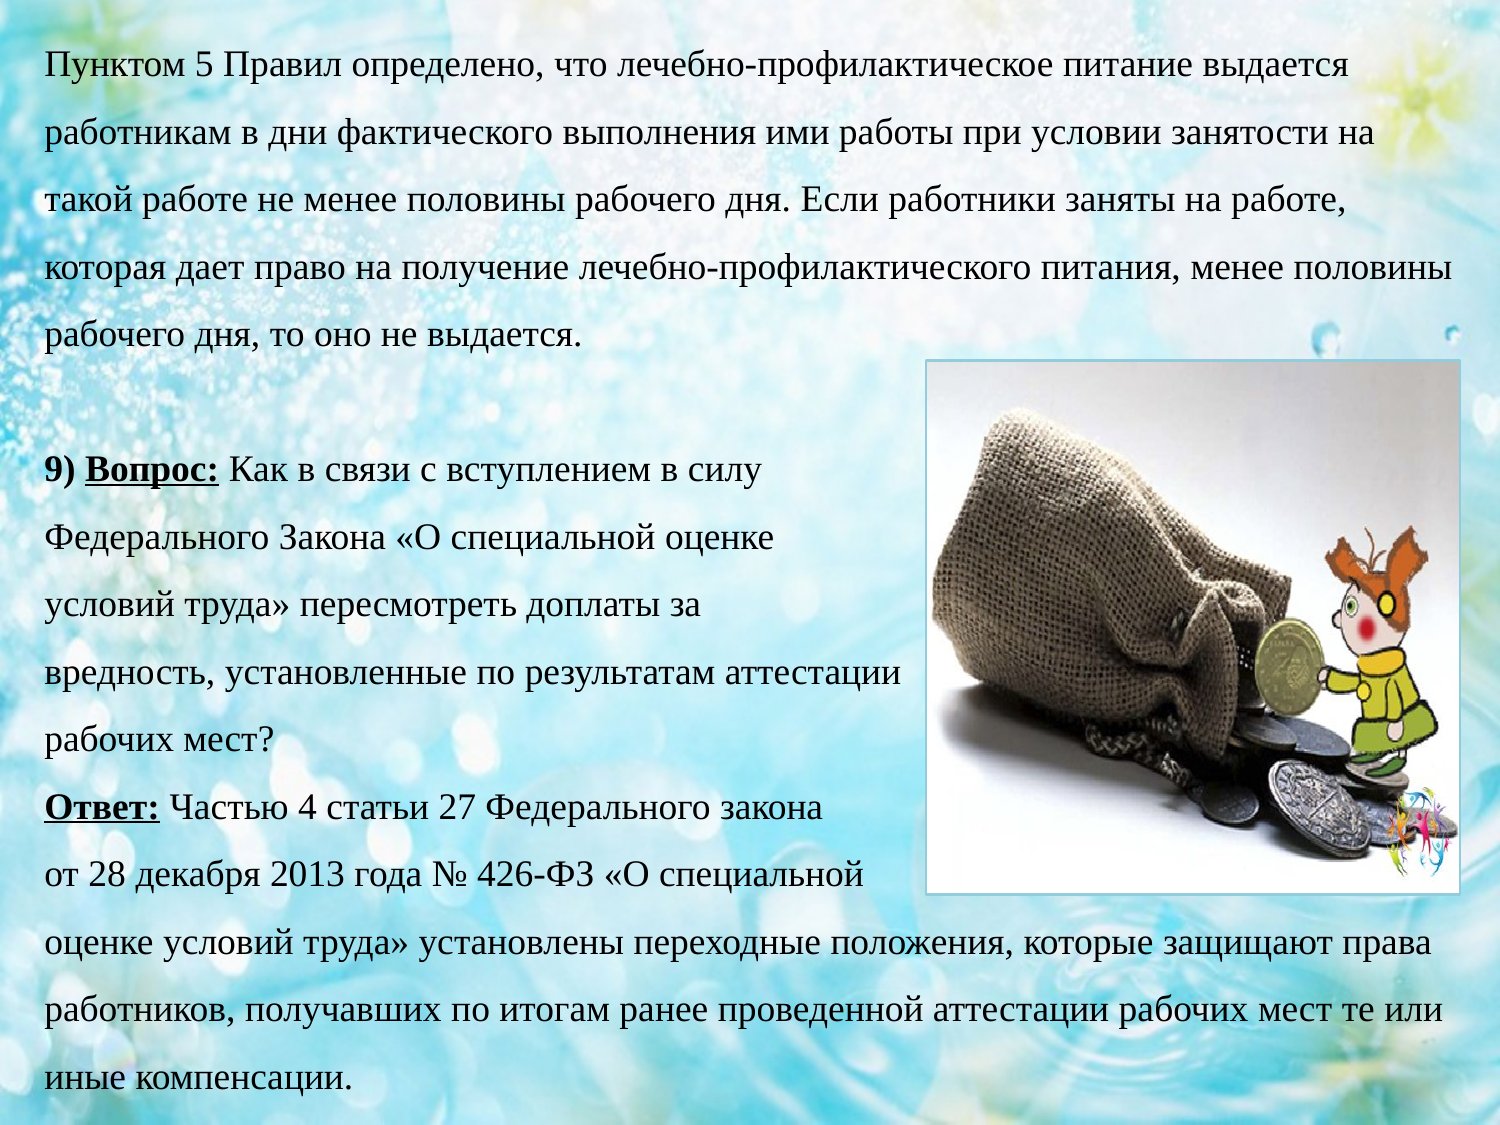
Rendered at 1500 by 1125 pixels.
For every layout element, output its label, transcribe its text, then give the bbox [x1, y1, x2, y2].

picture [0, 0, 1500, 1125]
title Пунктом 5 Правил определено, что лечебно-профилактическое питание выдается работникам в дни фактического выполнения ими работы при условии занятости на такой работе не менее половины рабочего дня. Если работники заняты на работе, которая дает право на получение лечебно-профилактического питания, менее половины рабочего дня, то оно не выдается. 9) Вопрос: Как в связи с вступлением в силу Федерального Закона «О специальной оценке условий труда» пересмотреть доплаты за вредность, установленные по результатам аттестации рабочих мест? Ответ: Частью 4 статьи 27 Федерального закона от 28 декабря 2013 года № 426-ФЗ «О специальной оценке условий труда» установлены переходные положения, которые защищают права работников, получавших по итогам ранее проведенной аттестации рабочих мест те или иные компенсации. [29, 19, 1471, 1094]
